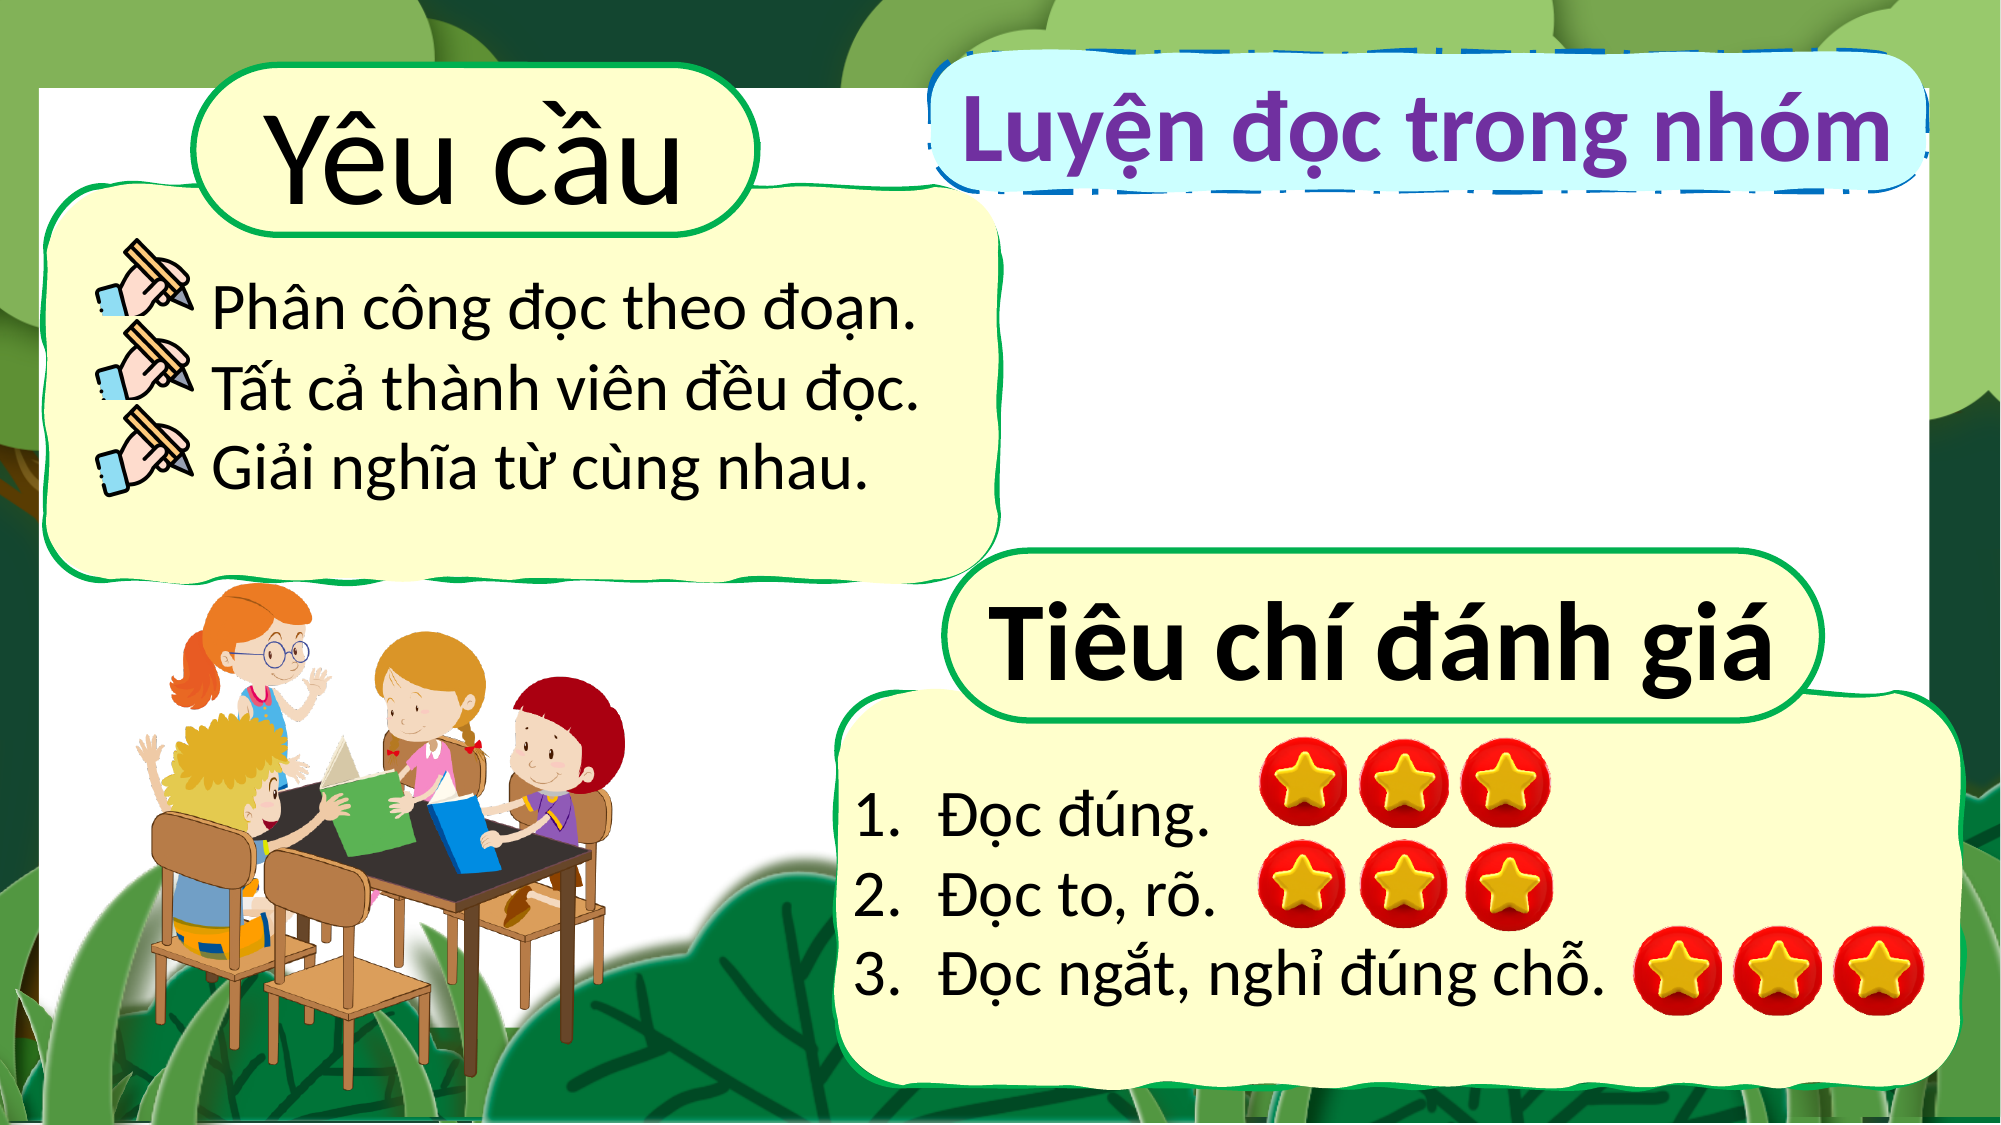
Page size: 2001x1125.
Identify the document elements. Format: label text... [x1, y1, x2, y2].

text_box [837, 550, 1961, 1086]
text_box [46, 64, 998, 580]
text_box Luyện đọc trong nhóm [951, 49, 1928, 193]
picture [0, 0, 2001, 1125]
